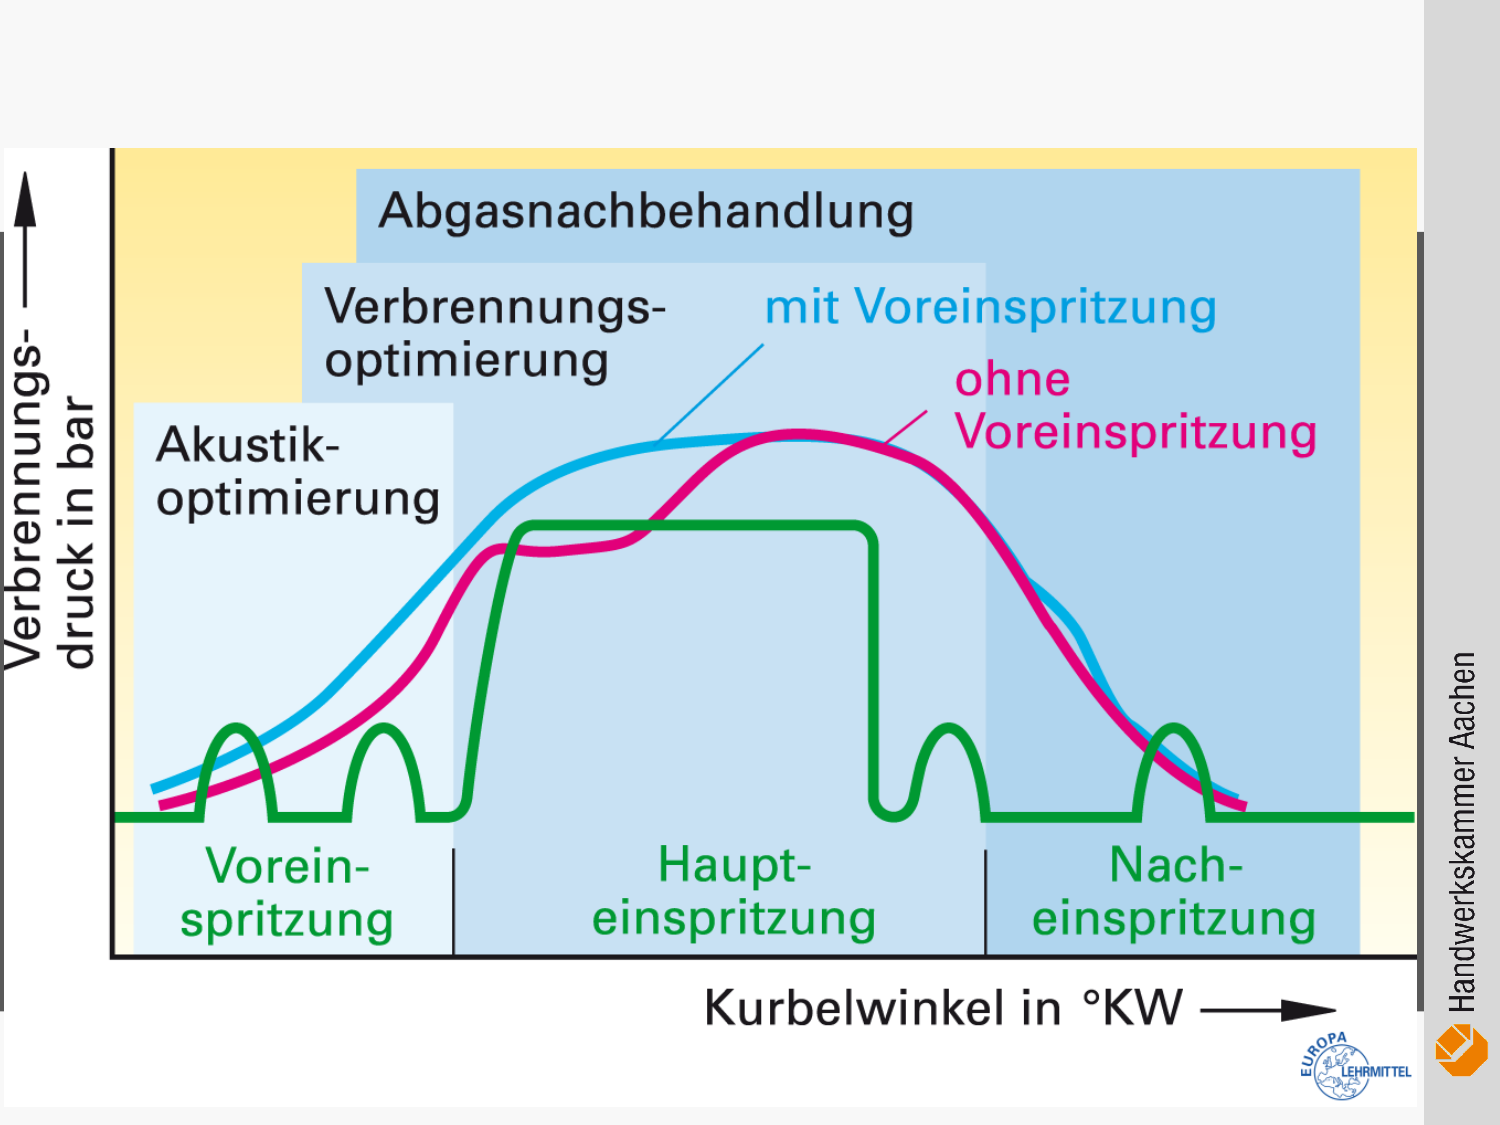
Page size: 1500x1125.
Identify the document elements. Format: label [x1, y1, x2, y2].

picture [4, 148, 1418, 1107]
picture [1423, 625, 1497, 1125]
